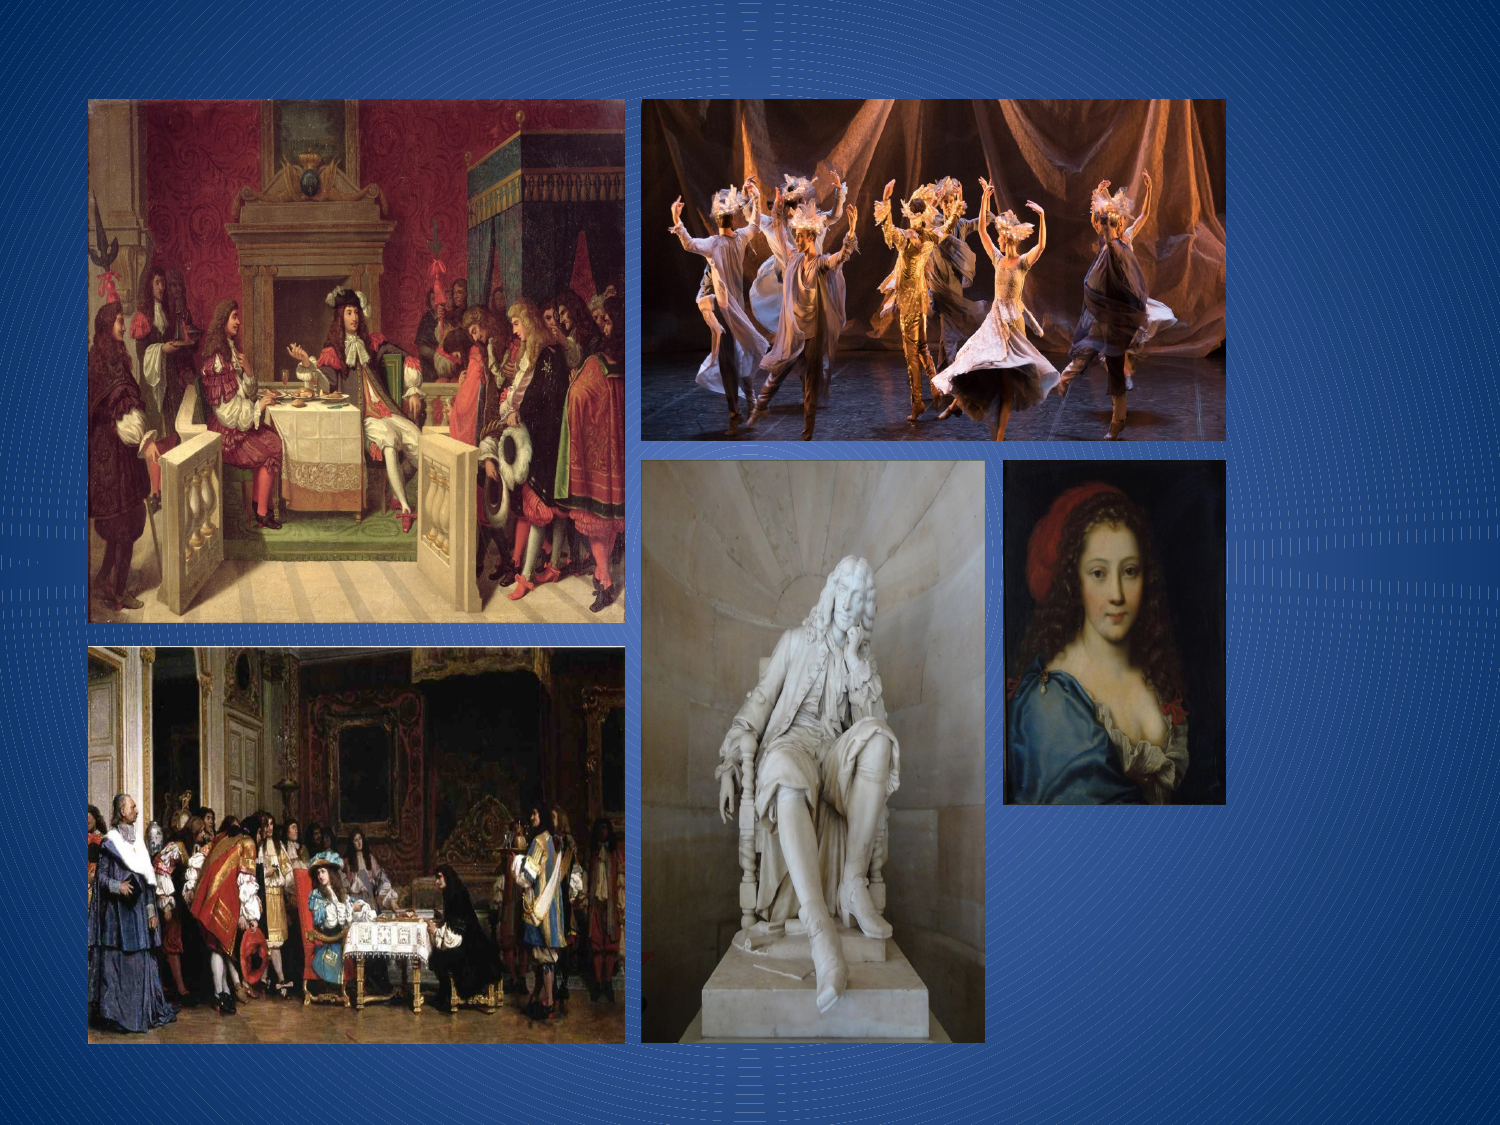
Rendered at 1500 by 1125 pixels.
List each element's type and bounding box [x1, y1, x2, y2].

picture [88, 646, 626, 1045]
picture [640, 99, 1226, 441]
picture [1002, 460, 1226, 806]
list [88, 98, 626, 624]
picture [640, 460, 985, 1043]
